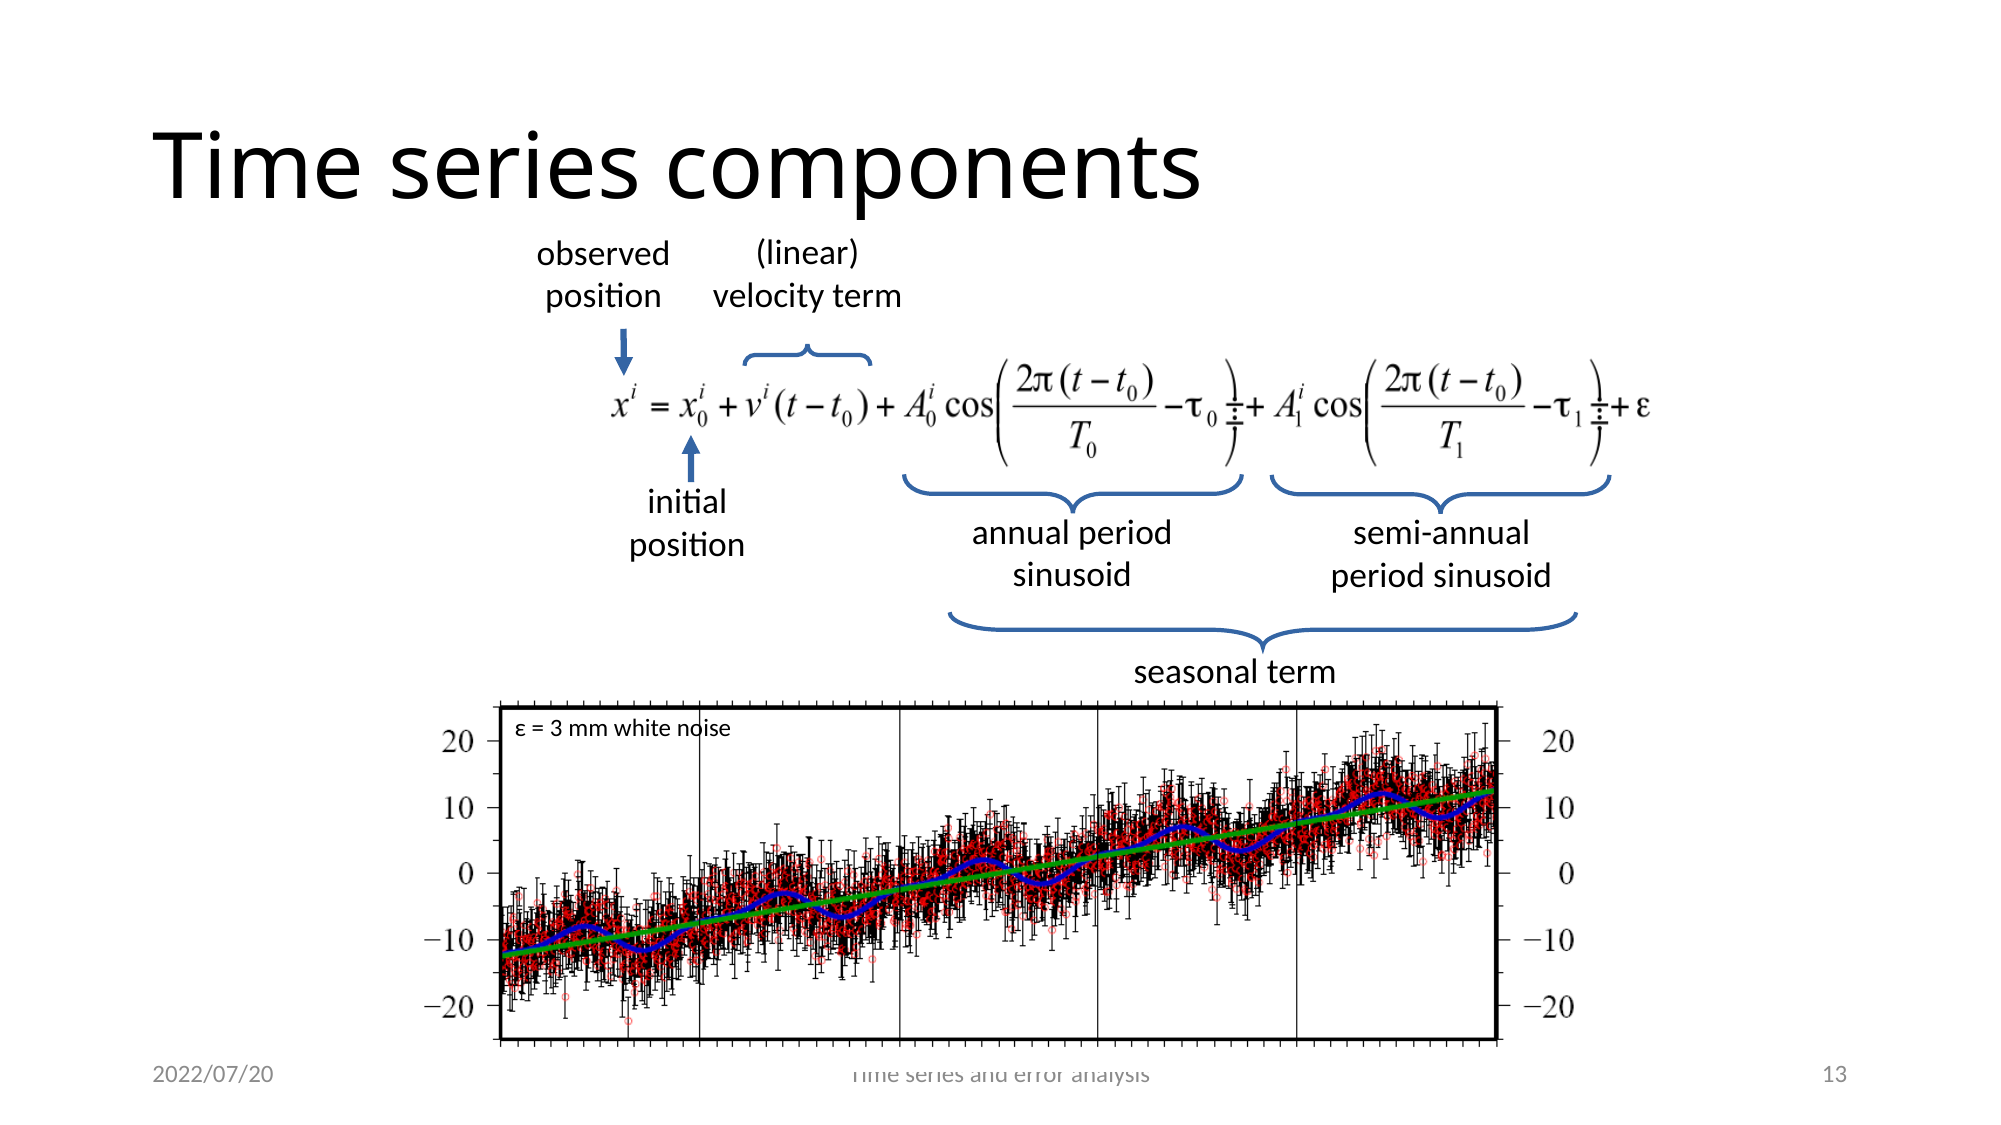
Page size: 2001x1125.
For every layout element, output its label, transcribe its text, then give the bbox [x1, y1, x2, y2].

slide_number 12 [1412, 1042, 1863, 1103]
text_box initial position [622, 472, 752, 569]
text_box observed position [530, 278, 677, 321]
text_box semi-annual period sinusoid [1324, 503, 1559, 601]
text_box [904, 474, 1242, 514]
title Time series components [137, 59, 1863, 278]
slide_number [137, 1042, 588, 1103]
text_box [1271, 474, 1610, 514]
text_box seasonal term [1127, 642, 1344, 671]
picture [424, 671, 1577, 1072]
text_box (linear) velocity term [706, 278, 909, 320]
picture [605, 343, 1664, 470]
text_box annual period sinusoid [965, 502, 1180, 600]
footer Time series and error analysis [662, 1072, 1338, 1103]
text_box [949, 612, 1577, 642]
